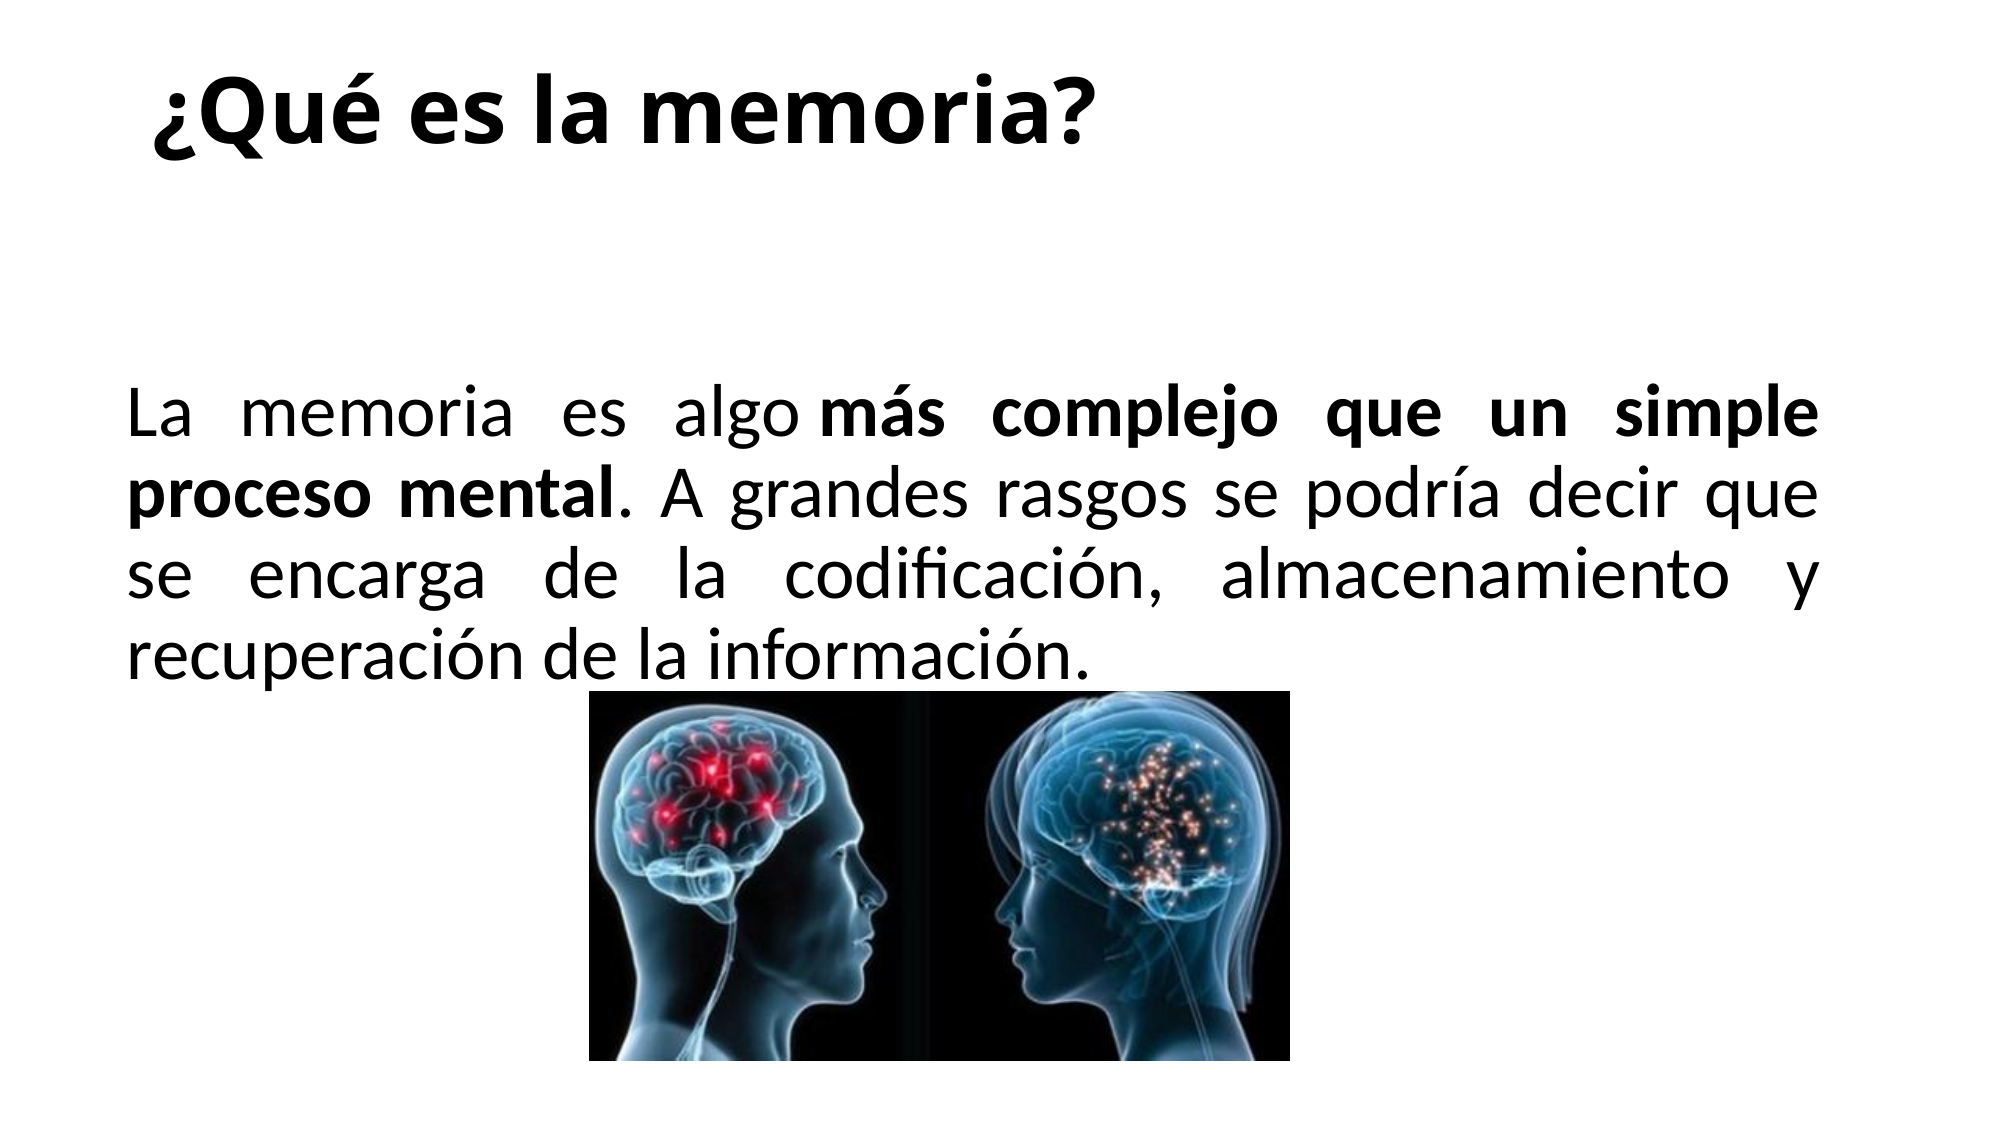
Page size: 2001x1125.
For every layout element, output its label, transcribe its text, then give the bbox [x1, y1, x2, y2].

picture [589, 691, 1290, 1061]
list La memoria es algo más complejo que un simple proceso mental. A grandes rasgos se podría decir que se encarga de la codificación, almacenamiento y recuperación de la información. [111, 364, 1837, 1061]
title ¿Qué es la memoria? [137, 59, 1863, 278]
